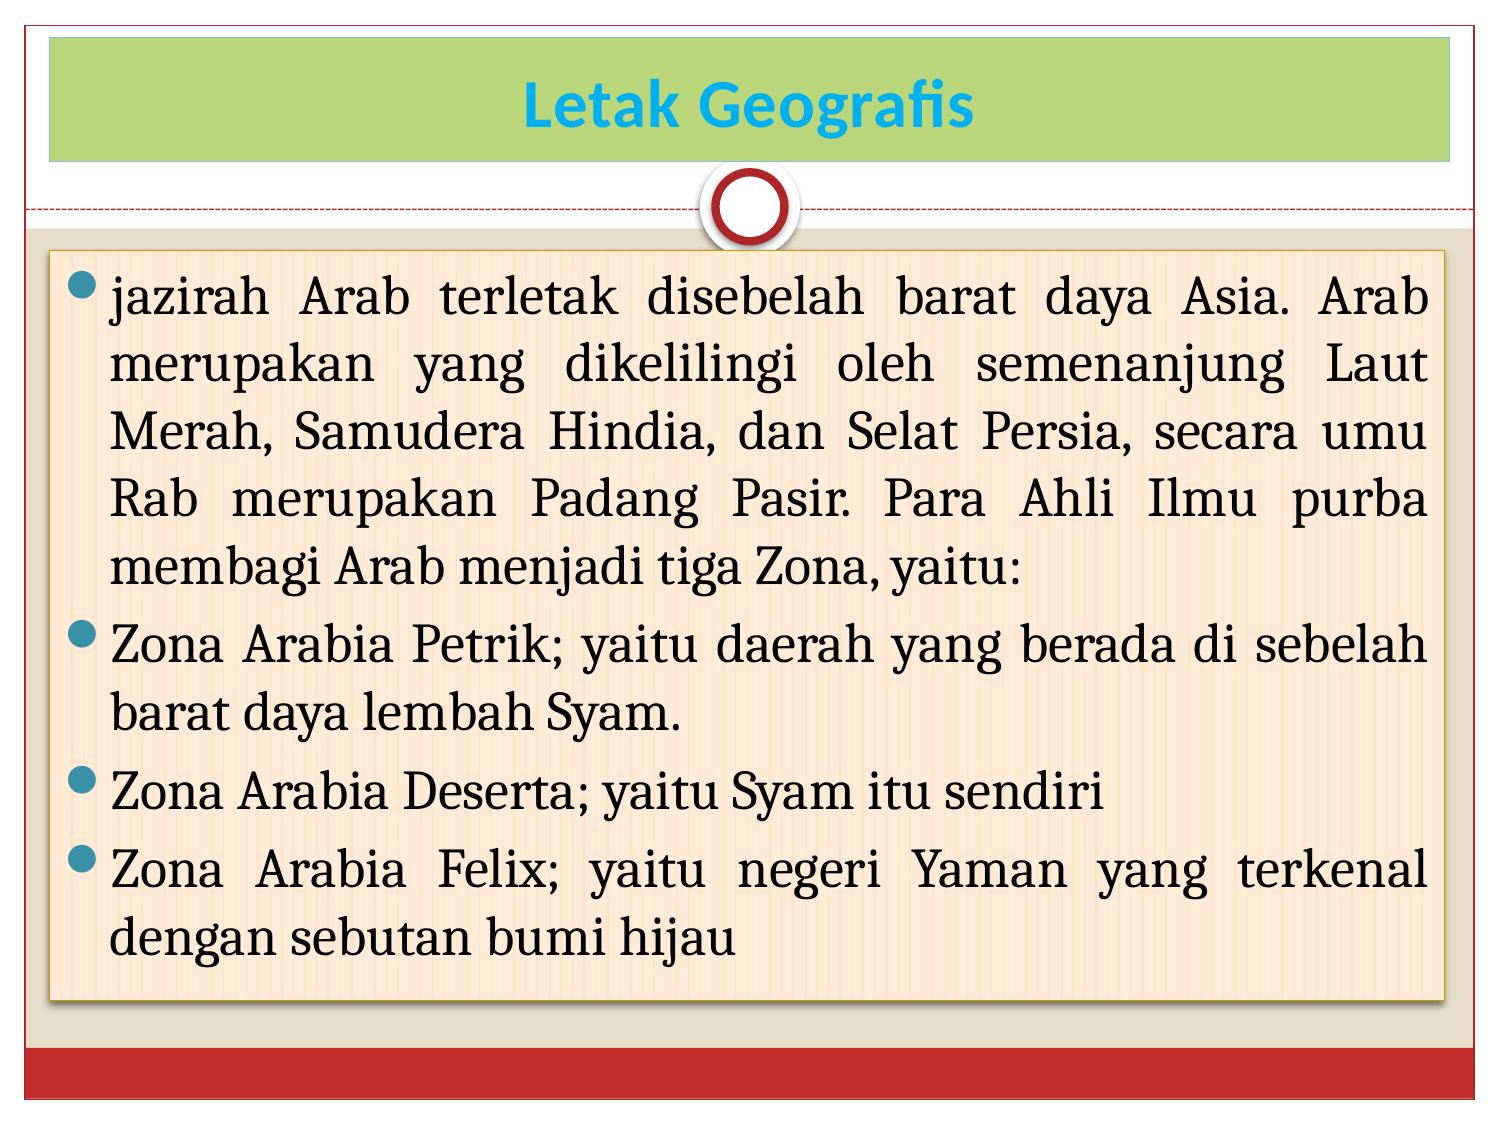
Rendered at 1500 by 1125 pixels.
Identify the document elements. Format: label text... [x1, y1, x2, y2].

title Letak Geografis [49, 37, 1450, 162]
list jazirah Arab terletak disebelah barat daya Asia. Arab merupakan yang dikelilingi oleh semenanjung Laut Merah, Samudera Hindia, dan Selat Persia, secara umu Rab merupakan Padang Pasir. Para Ahli Ilmu purba membagi Arab menjadi tiga Zona, yaitu: Zona Arabia Petrik; yaitu daerah yang berada di sebelah barat daya lembah Syam. Zona Arabia Deserta; yaitu Syam itu sendiri Zona Arabia Felix; yaitu negeri Yaman yang terkenal dengan sebutan bumi hijau [49, 250, 1445, 1001]
